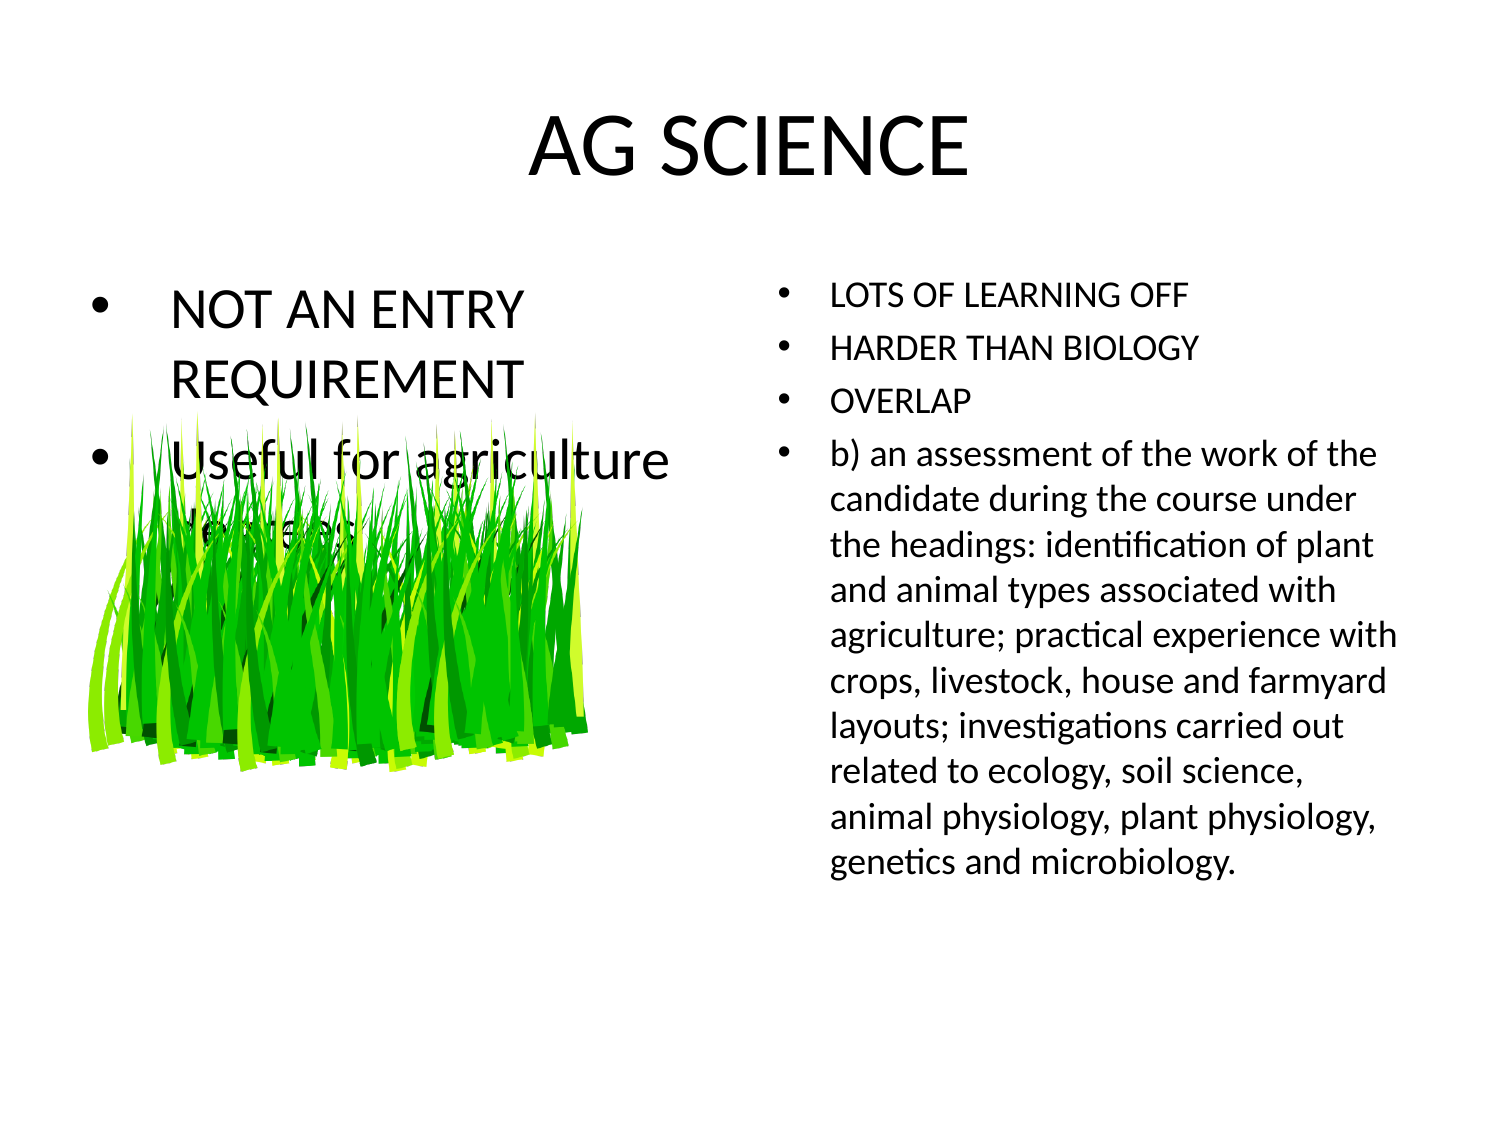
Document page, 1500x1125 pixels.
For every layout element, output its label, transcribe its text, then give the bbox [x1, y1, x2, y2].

title AG SCIENCE [75, 45, 1425, 233]
list LOTS OF LEARNING OFF HARDER THAN BIOLOGY OVERLAP b) an assessment of the work of the candidate during the course under the headings: identification of plant and animal types associated with agriculture; practical experience with crops, livestock, house and farmyard layouts; investigations carried out related to ecology, soil science, animal physiology, plant physiology, genetics and microbiology. [762, 262, 1425, 1005]
picture [88, 408, 589, 843]
list NOT AN ENTRY REQUIREMENT Useful for agriculture degrees [75, 262, 738, 1005]
